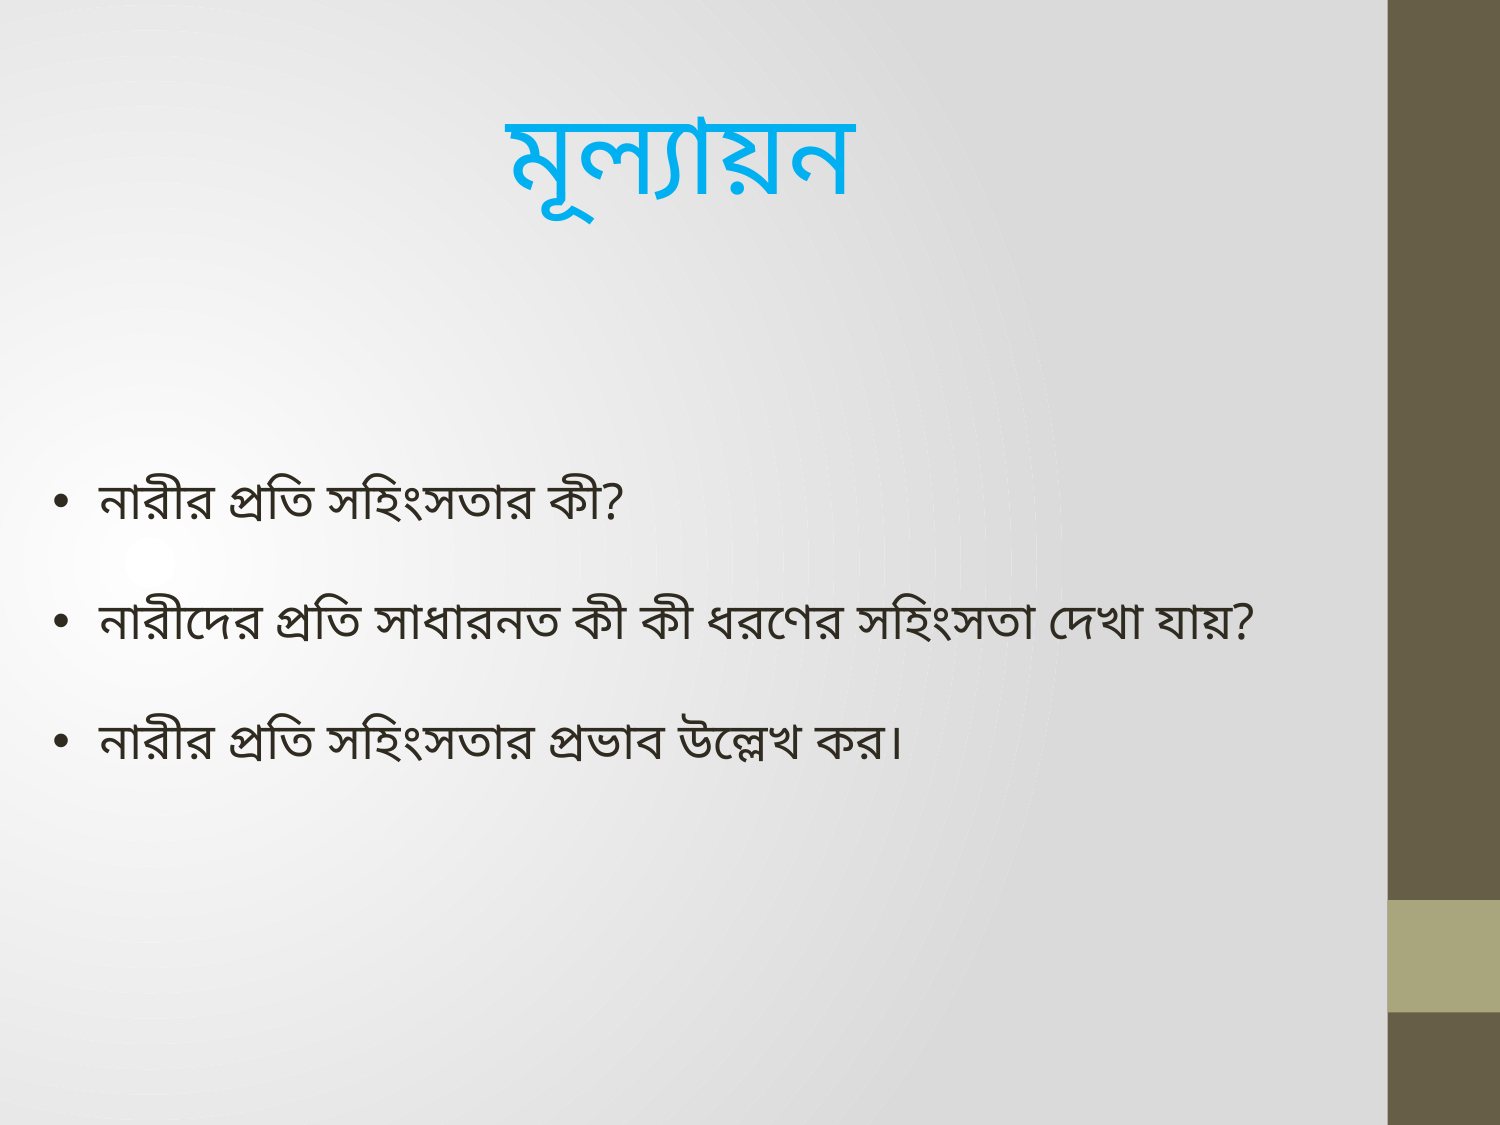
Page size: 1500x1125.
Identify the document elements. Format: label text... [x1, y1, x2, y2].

text_box নারীর প্রতি সহিংসতার কী? নারীদের প্রতি সাধারনত কী কী ধরণের সহিংসতা দেখা যায়? নারীর প্রতি সহিংসতার প্রভাব উল্লেখ কর। [37, 462, 1425, 778]
text_box মূল্যায়ন [474, 74, 888, 225]
